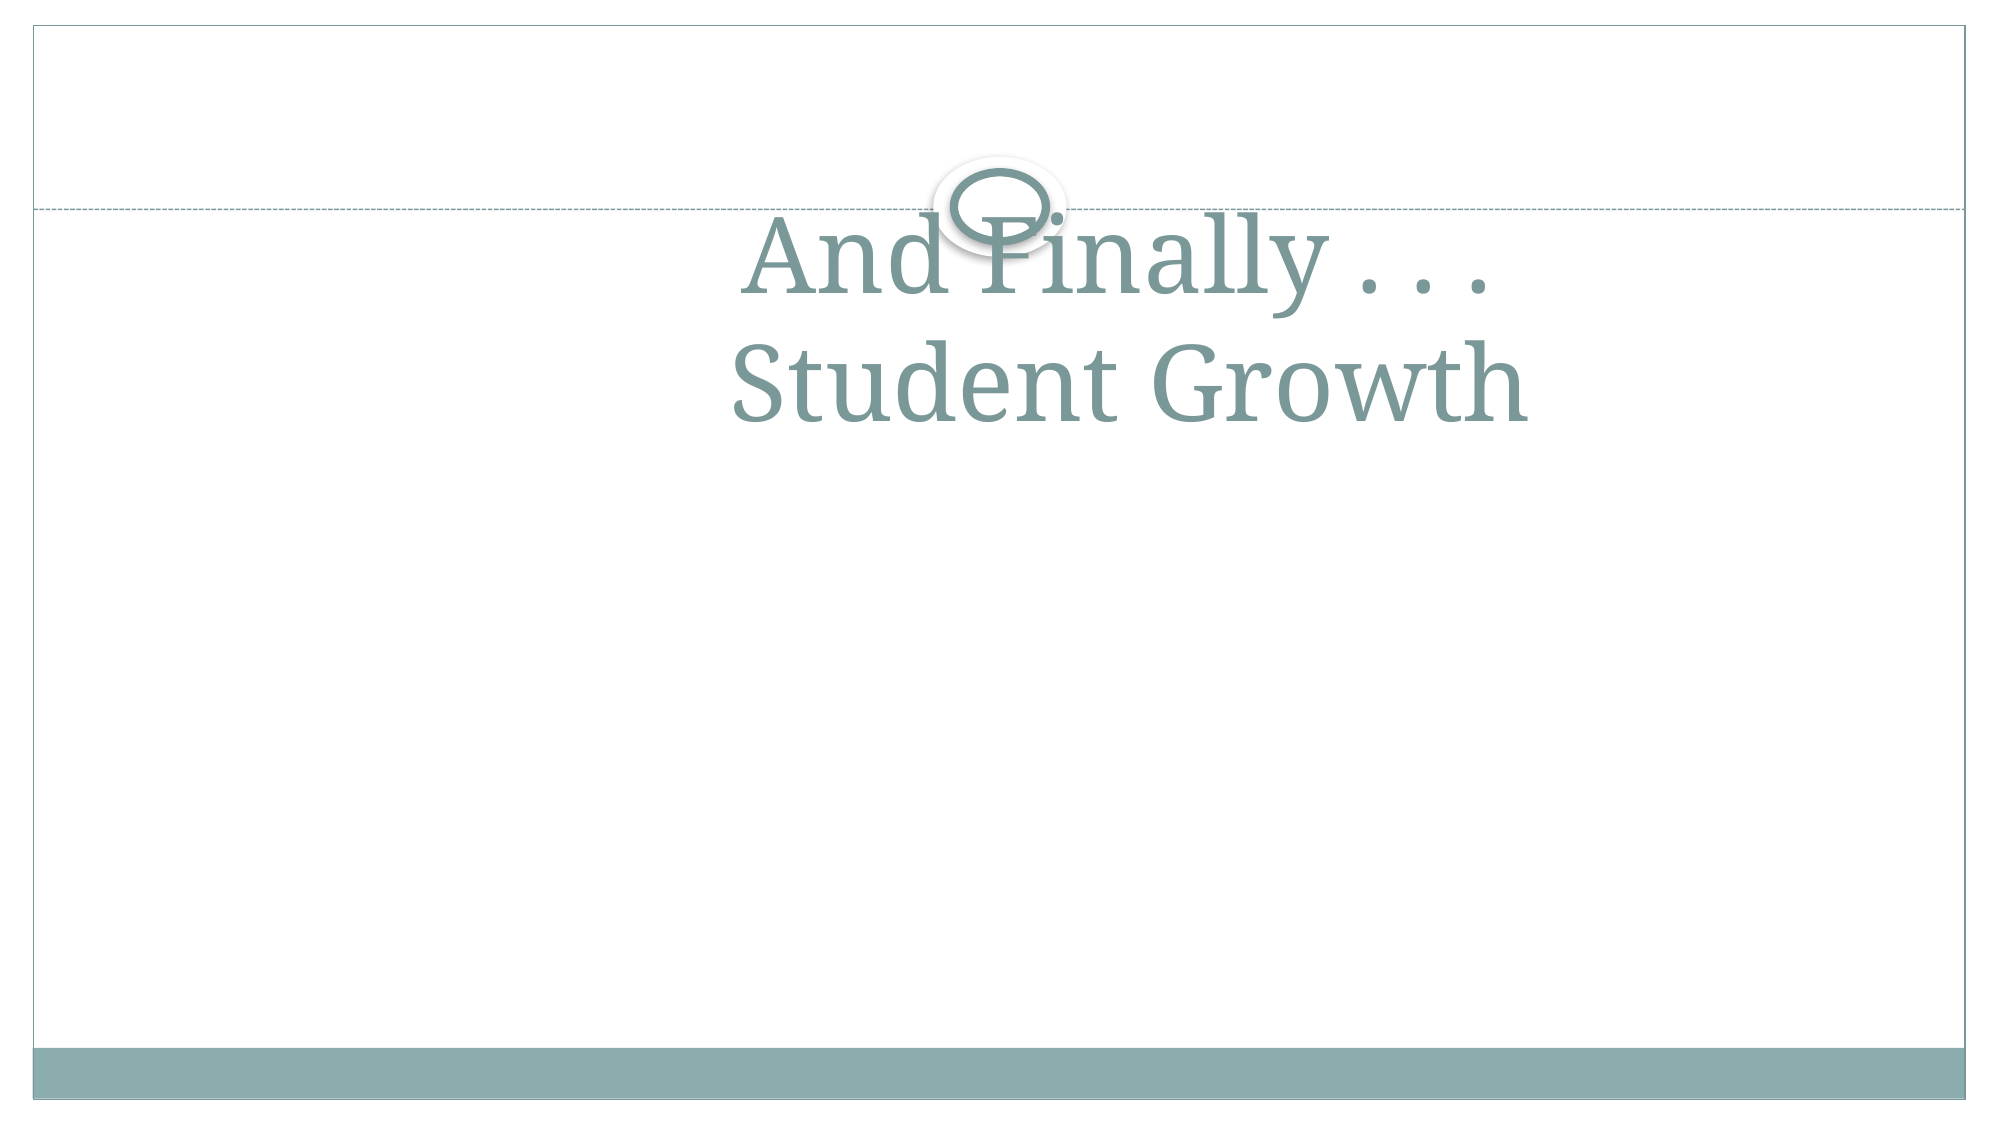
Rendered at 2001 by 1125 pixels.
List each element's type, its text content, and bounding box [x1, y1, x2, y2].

title And Finally . . . Student Growth [362, 179, 1900, 450]
